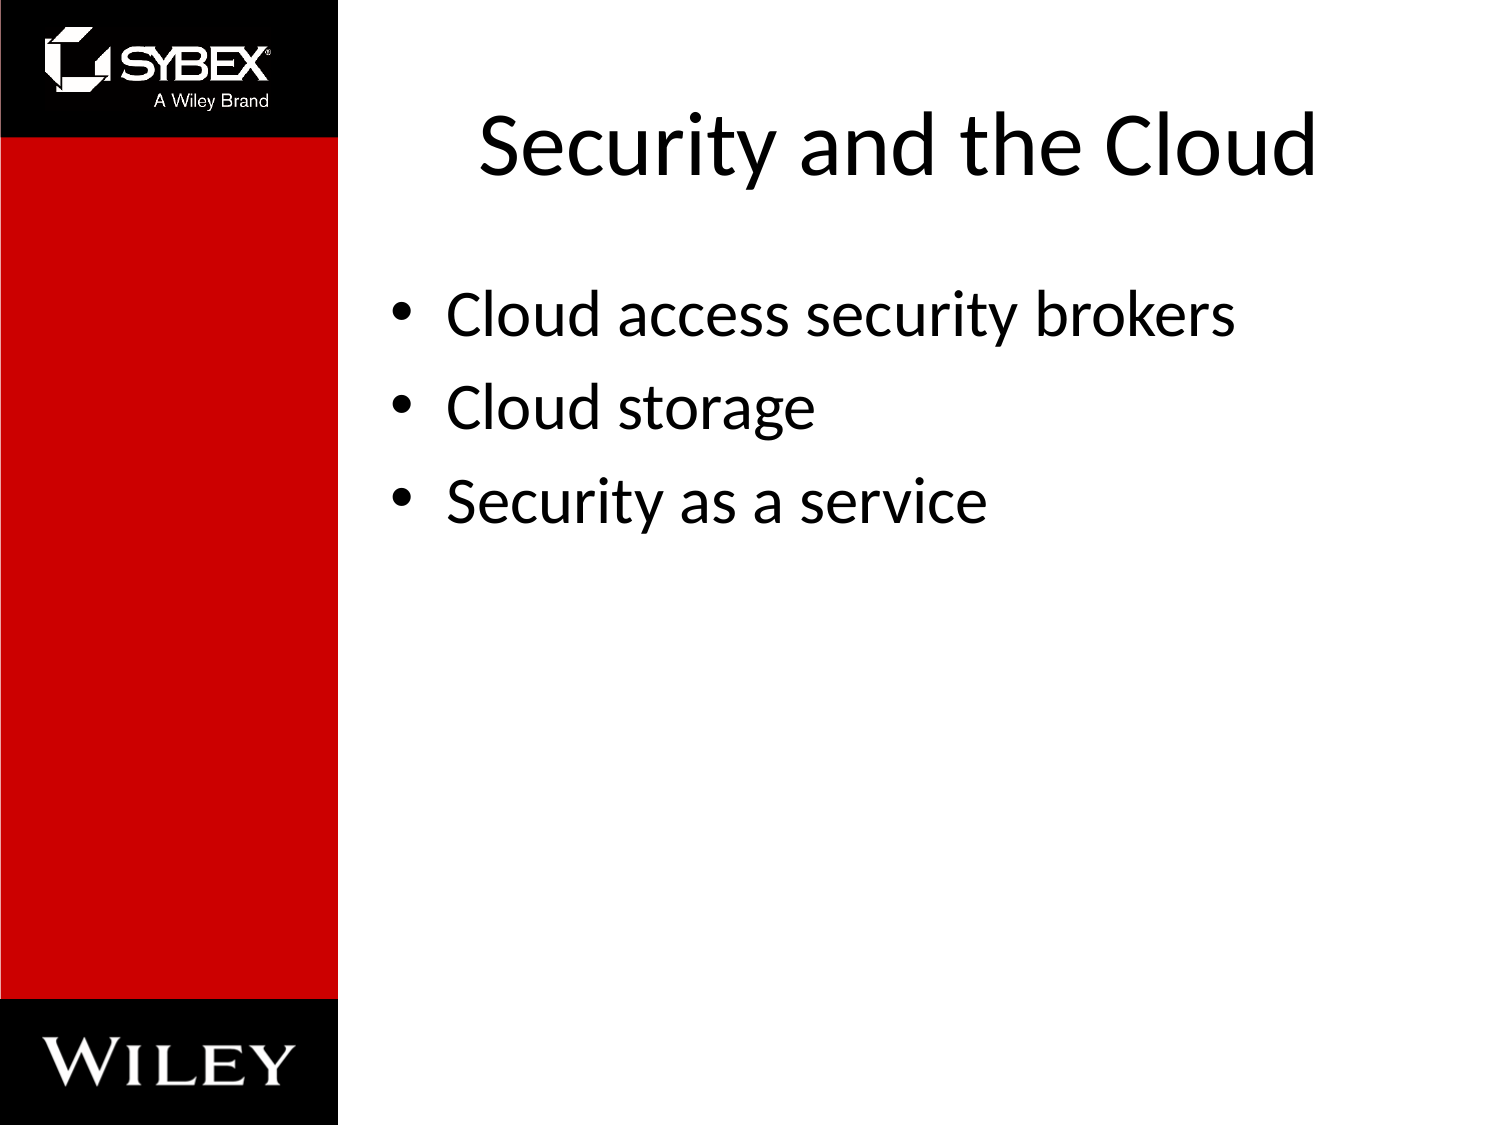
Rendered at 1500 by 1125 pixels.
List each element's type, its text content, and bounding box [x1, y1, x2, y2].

picture [0, 999, 338, 1125]
picture [45, 27, 271, 111]
title Security and the Cloud [375, 45, 1425, 233]
list Cloud access security brokers Cloud storage Security as a service [375, 262, 1425, 1005]
